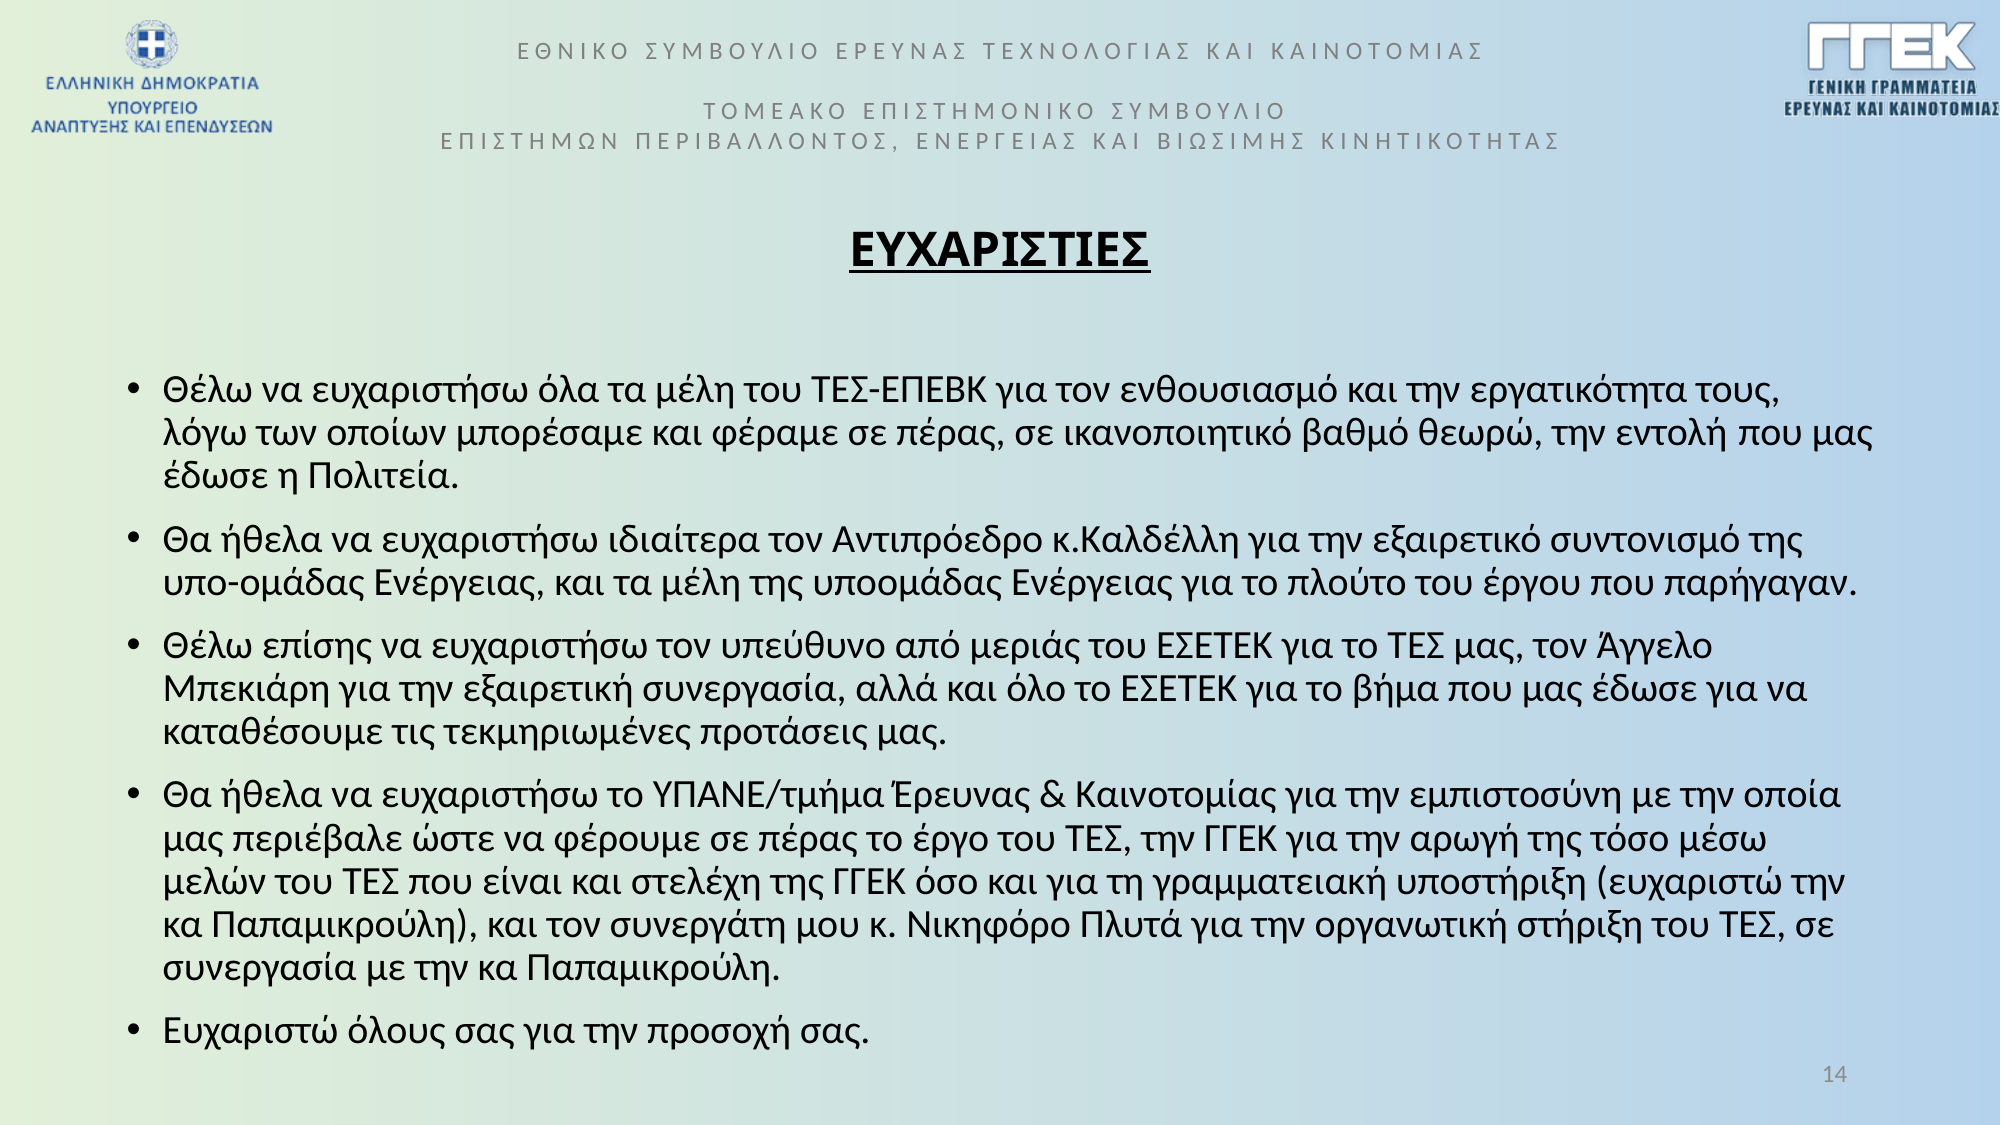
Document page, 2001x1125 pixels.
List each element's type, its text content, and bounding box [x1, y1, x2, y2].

text_box ΕΘΝΙΚΟ ΣΥΜΒΟΥΛΙΟ ΕΡΕΥΝΑΣ ΤΕΧΝΟΛΟΓΙΑΣ ΚΑΙ ΚΑΙΝΟΤΟΜΙΑΣ ΤΟΜΕΑΚΟ ΕΠΙΣΤΗΜΟΝΙΚΟ ΣΥΜΒΟΥΛΙΟ ΕΠΙΣΤΗΜΩΝ ΠΕΡΙΒΑΛΛΟΝΤΟΣ, ΕΝΕΡΓΕΙΑΣ ΚΑΙ ΒΙΩΣΙΜΗΣ ΚΙΝΗΤΙΚΟΤΗΤΑΣ [302, 27, 1698, 162]
slide_number 14 [1412, 1073, 1863, 1103]
picture [1784, 15, 2000, 117]
text_box ΕΥΧΑΡΙΣΤΙΕΣ Θέλω να ευχαριστήσω όλα τα μέλη του ΤΕΣ-ΕΠΕΒΚ για τον ενθουσιασμό και την εργατικότητα τους, λόγω των οποίων μπορέσαμε και φέραμε σε πέρας, σε ικανοποιητικό βαθμό θεωρώ, την εντολή που μας έδωσε η Πολιτεία. Θα ήθελα να ευχαριστήσω ιδιαίτερα τον Αντιπρόεδρο κ.Καλδέλλη για την εξαιρετικό συντονισμό της υπο-ομάδας Ενέργειας, και τα μέλη της υποομάδας Ενέργειας για το πλούτο του έργου που παρήγαγαν. Θέλω επίσης να ευχαριστήσω τον υπεύθυνο από μεριάς του ΕΣΕΤΕΚ για το ΤΕΣ μας, τον Άγγελο Μπεκιάρη για την εξαιρετική συνεργασία, αλλά και όλο το ΕΣΕΤΕΚ για το βήμα που μας έδωσε για να καταθέσουμε τις τεκμηριωμένες προτάσεις μας. Θα ήθελα να ευχαριστήσω το ΥΠΑΝΕ/τμήμα Έρευνας & Καινοτομίας για την εμπιστοσύνη με την οποία μας περιέβαλε ώστε να φέρουμε σε πέρας το έργο του ΤΕΣ, την ΓΓΕΚ για την αρωγή της τόσο μέσω μελών του ΤΕΣ που είναι και στελέχη της ΓΓΕΚ όσο και για τη γραμματειακή υποστήριξη (ευχαριστώ την κα Παπαμικρούλη), και τον συνεργάτη μου κ. Νικηφόρο Πλυτά για την οργανωτική στήριξη του ΤΕΣ, σε συνεργασία με την κα Παπαμικρούλη. Ευχαριστώ όλους σας για την προσοχή σας. [111, 217, 1889, 1073]
picture [0, 20, 305, 137]
